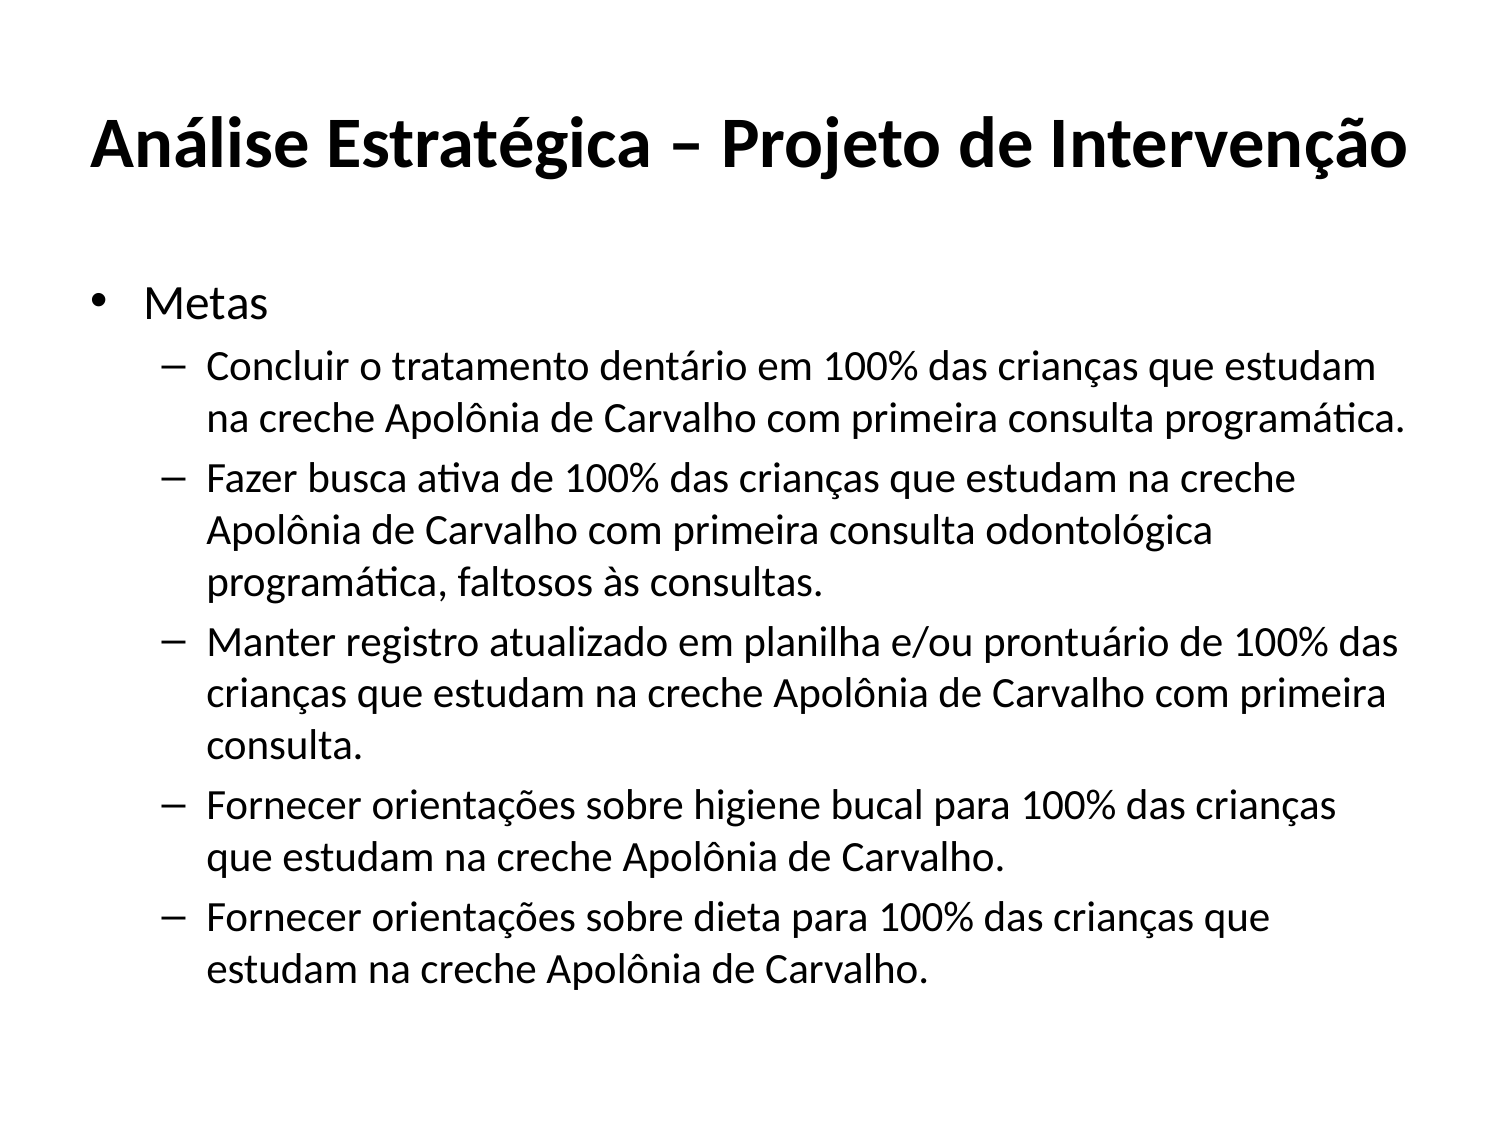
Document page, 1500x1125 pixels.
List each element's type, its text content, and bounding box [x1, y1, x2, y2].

list Metas Concluir o tratamento dentário em 100% das crianças que estudam na creche Apolônia de Carvalho com primeira consulta programática. Fazer busca ativa de 100% das crianças que estudam na creche Apolônia de Carvalho com primeira consulta odontológica programática, faltosos às consultas. Manter registro atualizado em planilha e/ou prontuário de 100% das crianças que estudam na creche Apolônia de Carvalho com primeira consulta. Fornecer orientações sobre higiene bucal para 100% das crianças que estudam na creche Apolônia de Carvalho. Fornecer orientações sobre dieta para 100% das crianças que estudam na creche Apolônia de Carvalho. [75, 262, 1425, 1005]
title Análise Estratégica – Projeto de Intervenção [75, 45, 1425, 233]
